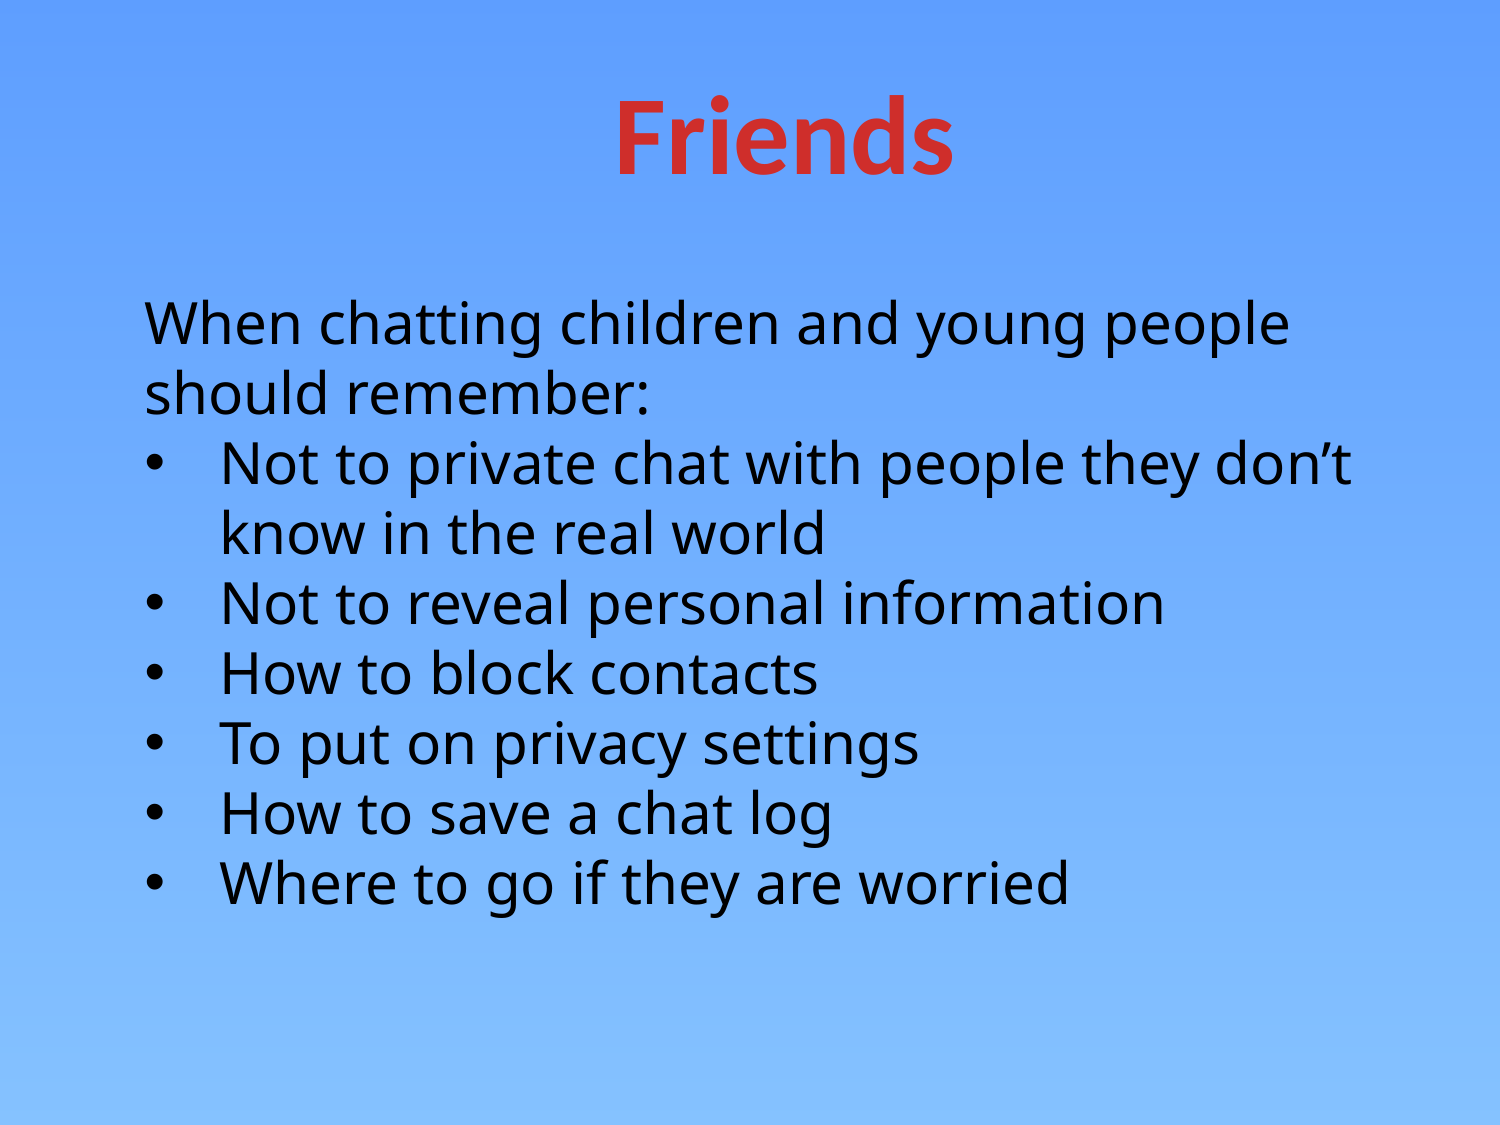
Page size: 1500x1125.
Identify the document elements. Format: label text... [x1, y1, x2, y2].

text_box When chatting children and young people should remember: Not to private chat with people they don’t know in the real world Not to reveal personal information How to block contacts To put on privacy settings How to save a chat log Where to go if they are worried [129, 278, 1441, 1064]
text_box Friends [171, 54, 1400, 205]
